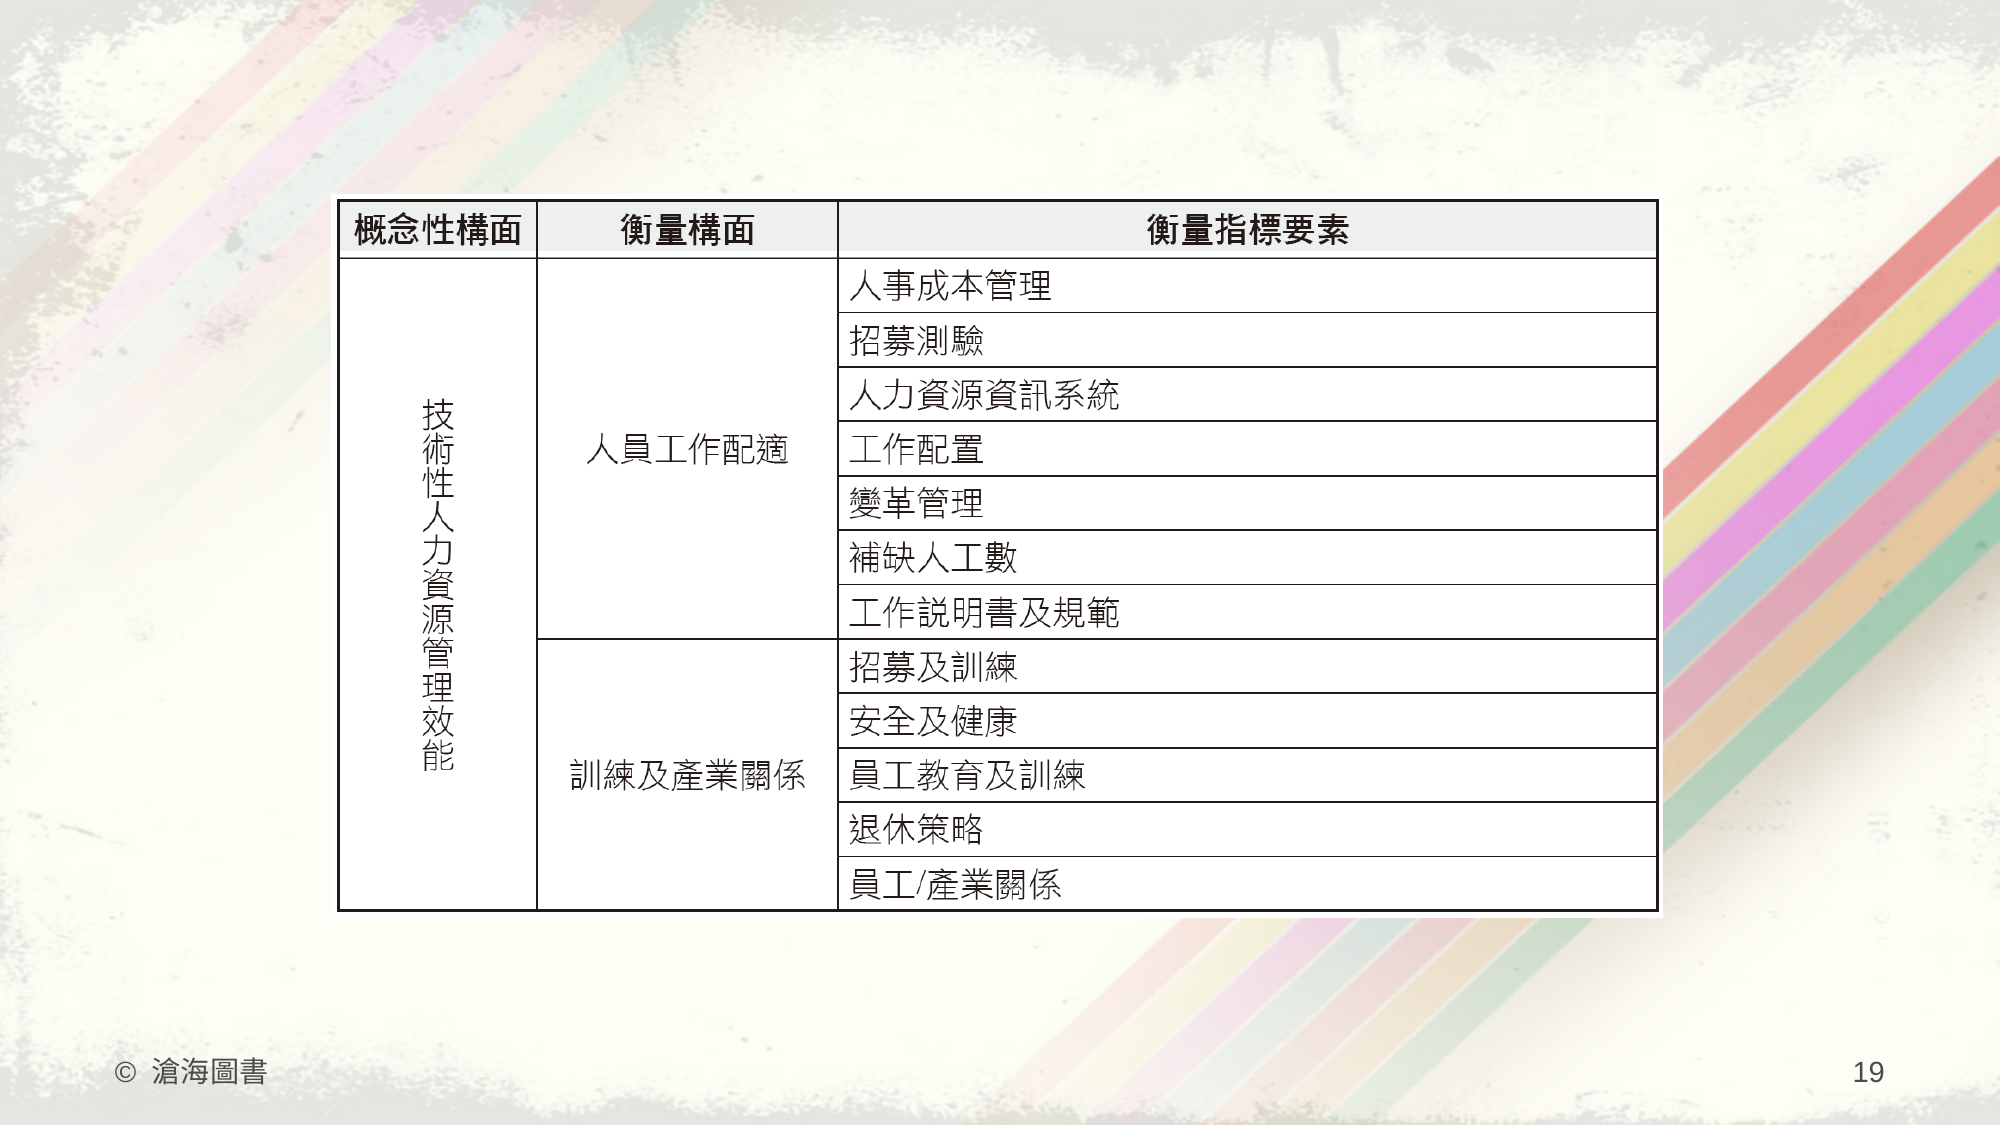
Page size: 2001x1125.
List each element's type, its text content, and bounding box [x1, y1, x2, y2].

slide_number © 滄海圖書 [99, 1045, 567, 1124]
slide_number 19 [1433, 1045, 1900, 1124]
picture [0, 0, 2000, 1125]
